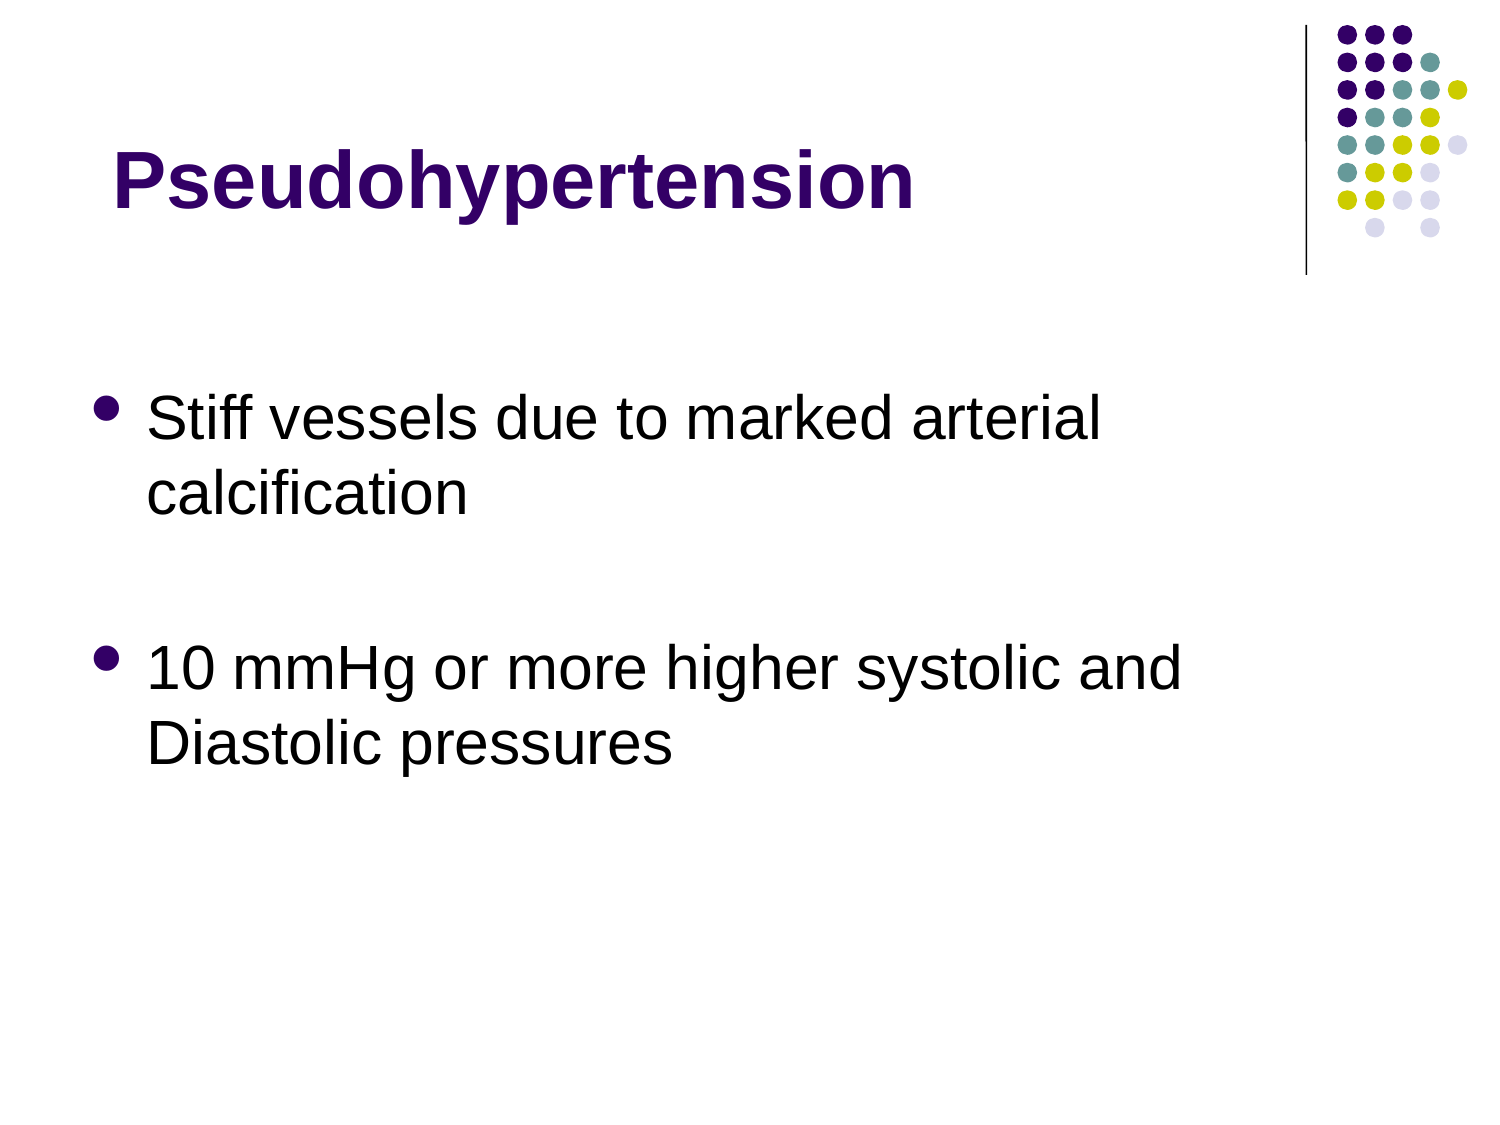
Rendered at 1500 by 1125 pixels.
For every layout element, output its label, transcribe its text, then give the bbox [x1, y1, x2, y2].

list Stiff vessels due to marked arterial calcification 10 mmHg or more higher systolic and Diastolic pressures [74, 281, 1426, 1006]
title Pseudohypertension [74, 19, 1313, 233]
